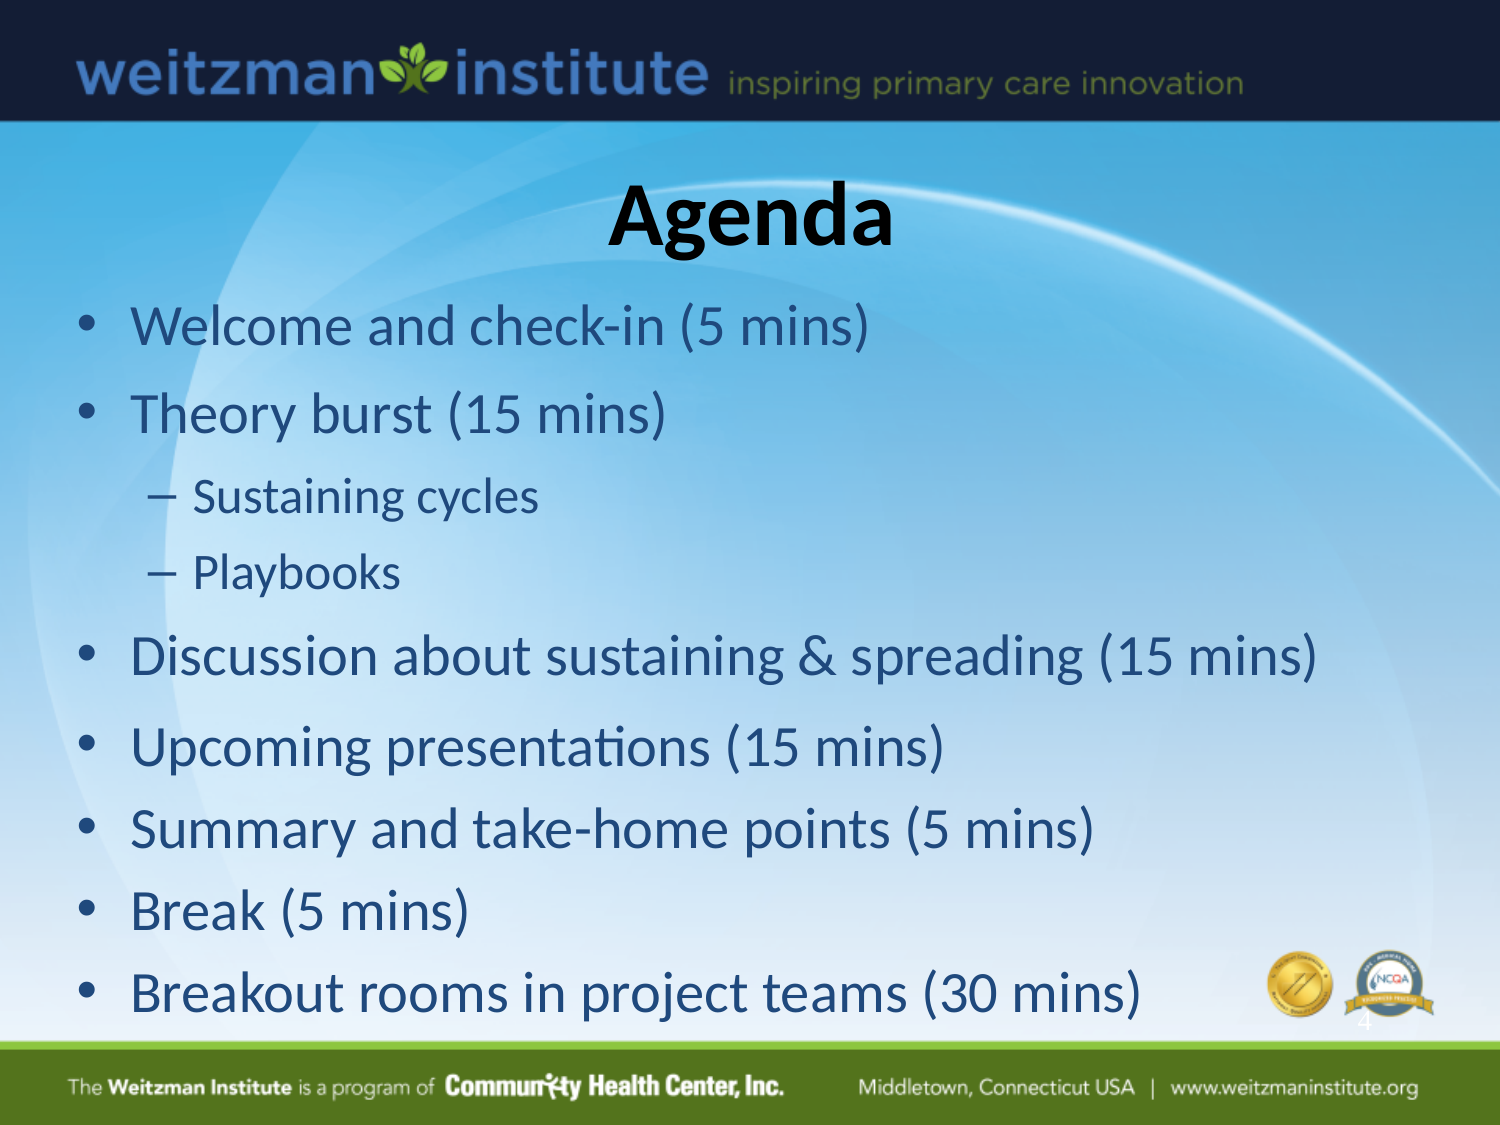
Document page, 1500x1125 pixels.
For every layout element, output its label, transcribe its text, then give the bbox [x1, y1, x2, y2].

text_box 4 [1074, 994, 1388, 1070]
list Welcome and check-in (5 mins) Theory burst (15 mins) Sustaining cycles Playbooks Discussion about sustaining & spreading (15 mins) Upcoming presentations (15 mins) Summary and take-home points (5 mins) Break (5 mins) Breakout rooms in project teams (30 mins) [61, 279, 1418, 1040]
picture [0, 0, 1500, 1125]
title Agenda [110, 110, 1394, 279]
